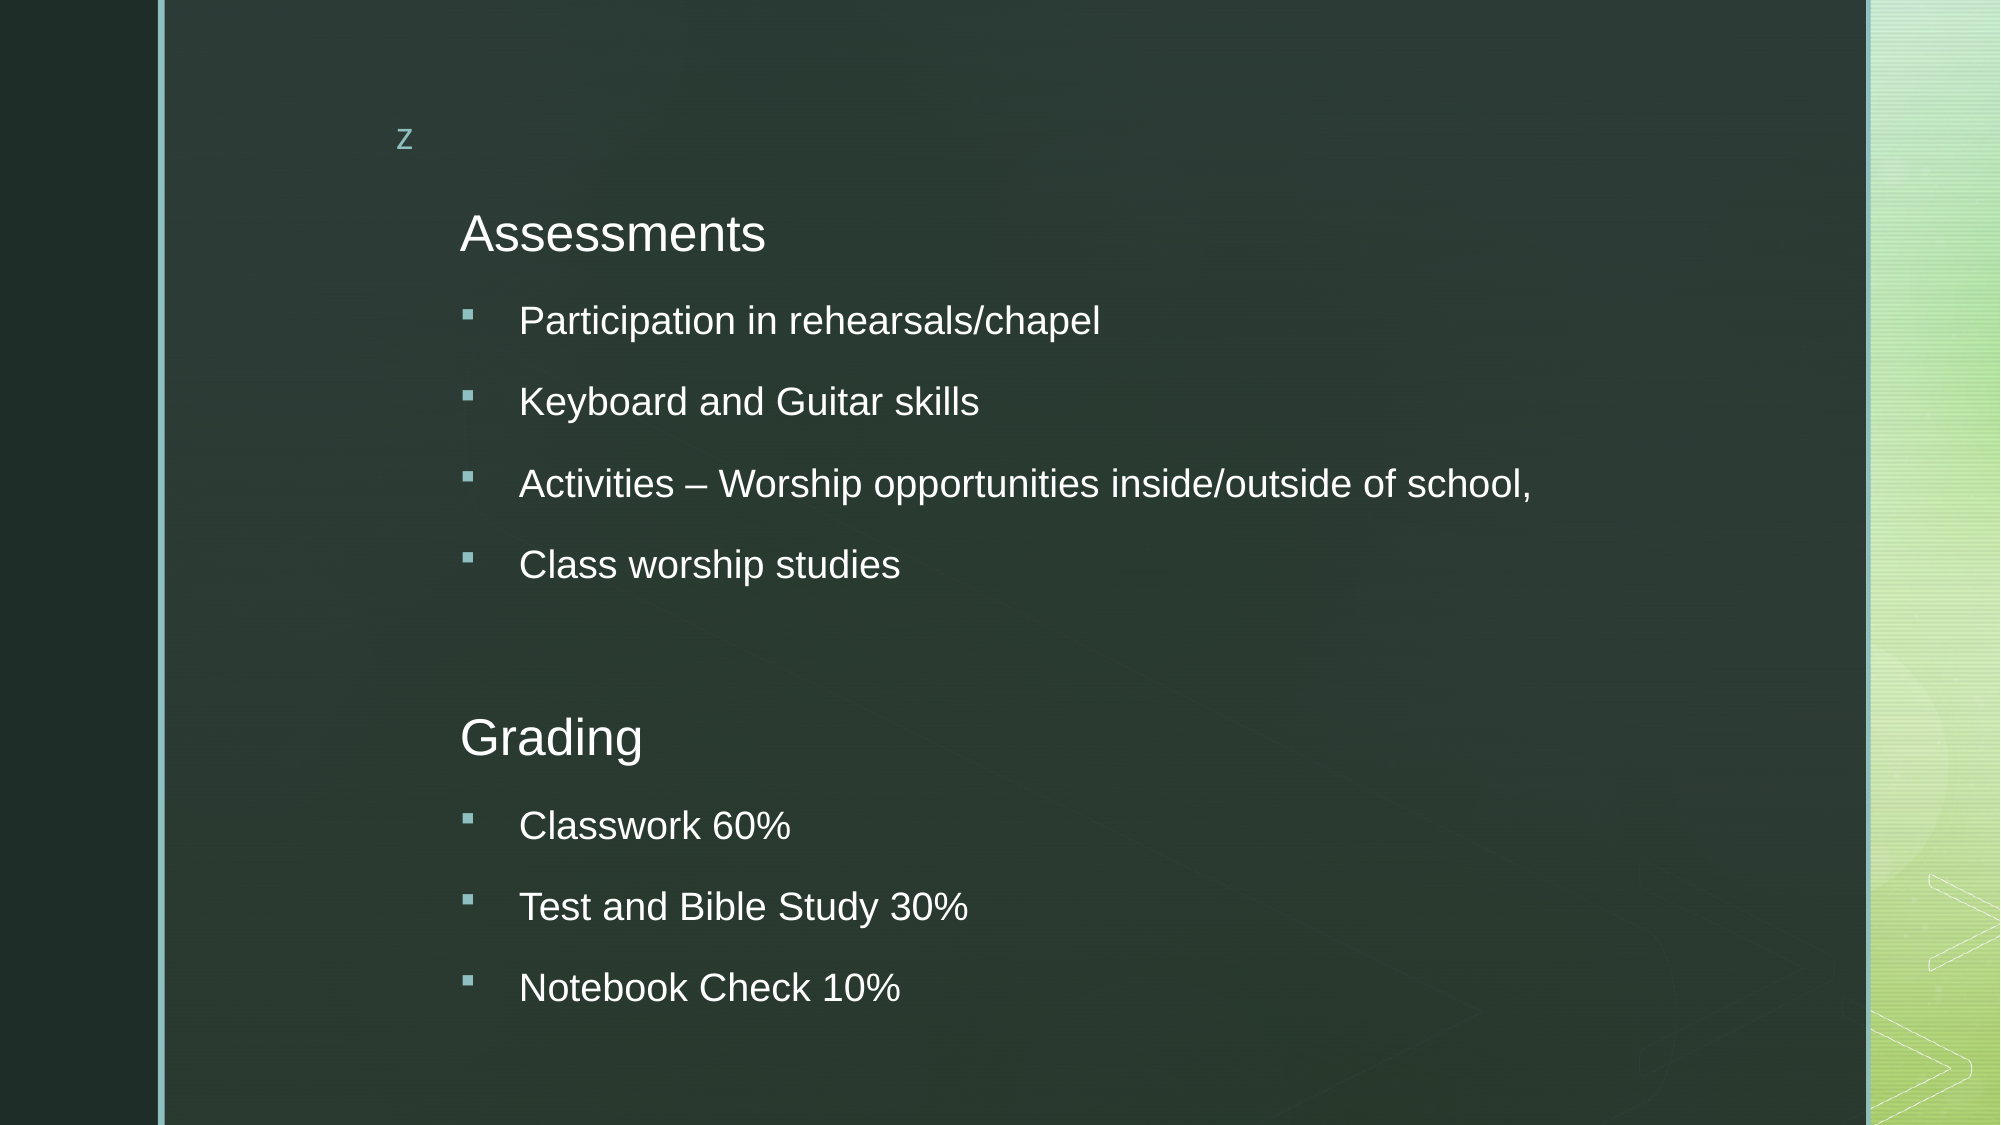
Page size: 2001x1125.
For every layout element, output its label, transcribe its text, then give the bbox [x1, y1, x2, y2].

picture [1871, 0, 2001, 1125]
list Assessments Participation in rehearsals/chapel Keyboard and Guitar skills Activities – Worship opportunities inside/outside of school, Class worship studies Grading Classwork 60% Test and Bible Study 30% Notebook Check 10% [445, 179, 1724, 1027]
